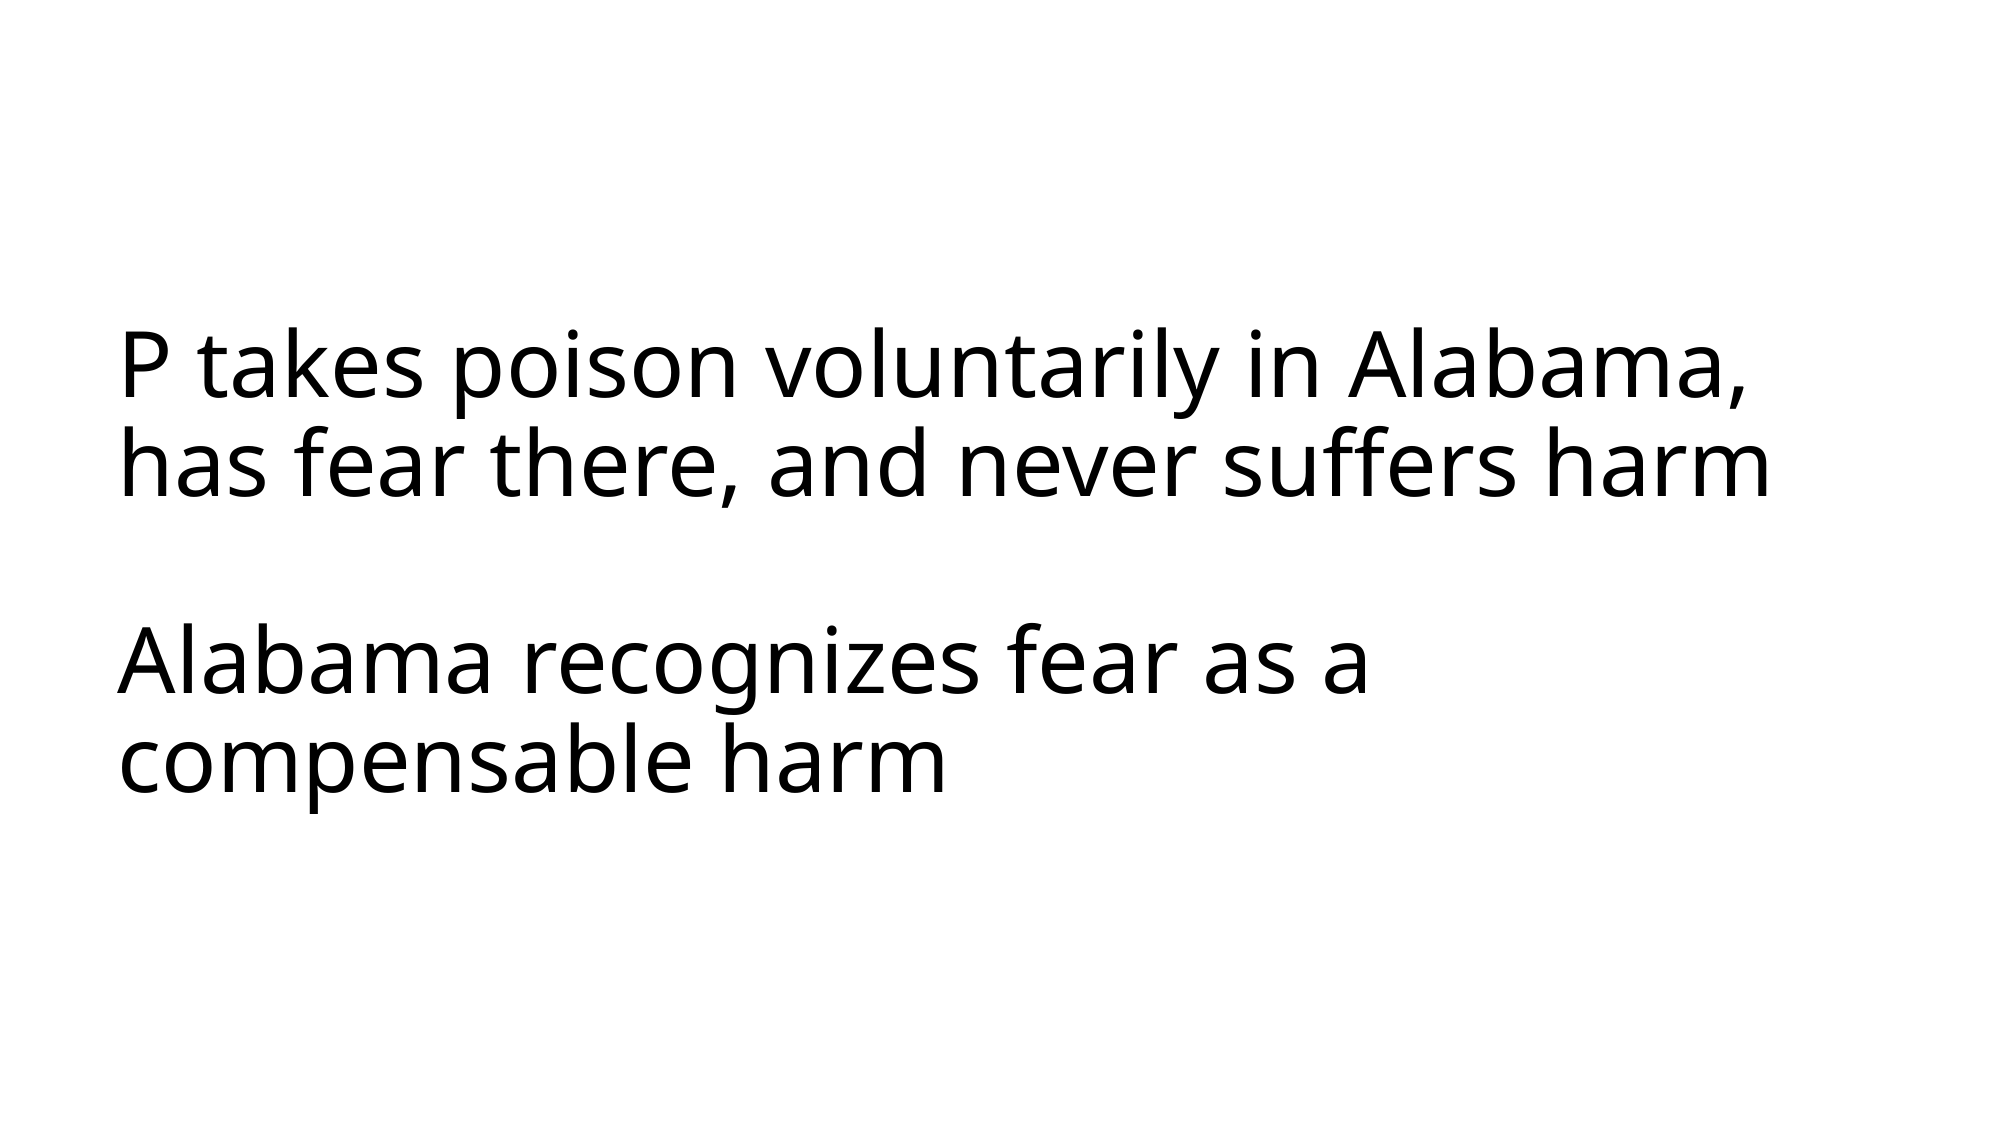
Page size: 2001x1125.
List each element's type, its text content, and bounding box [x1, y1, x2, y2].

title P takes poison voluntarily in Alabama, has fear there, and never suffers harm Alabama recognizes fear as a compensable harm [102, 59, 1863, 1071]
